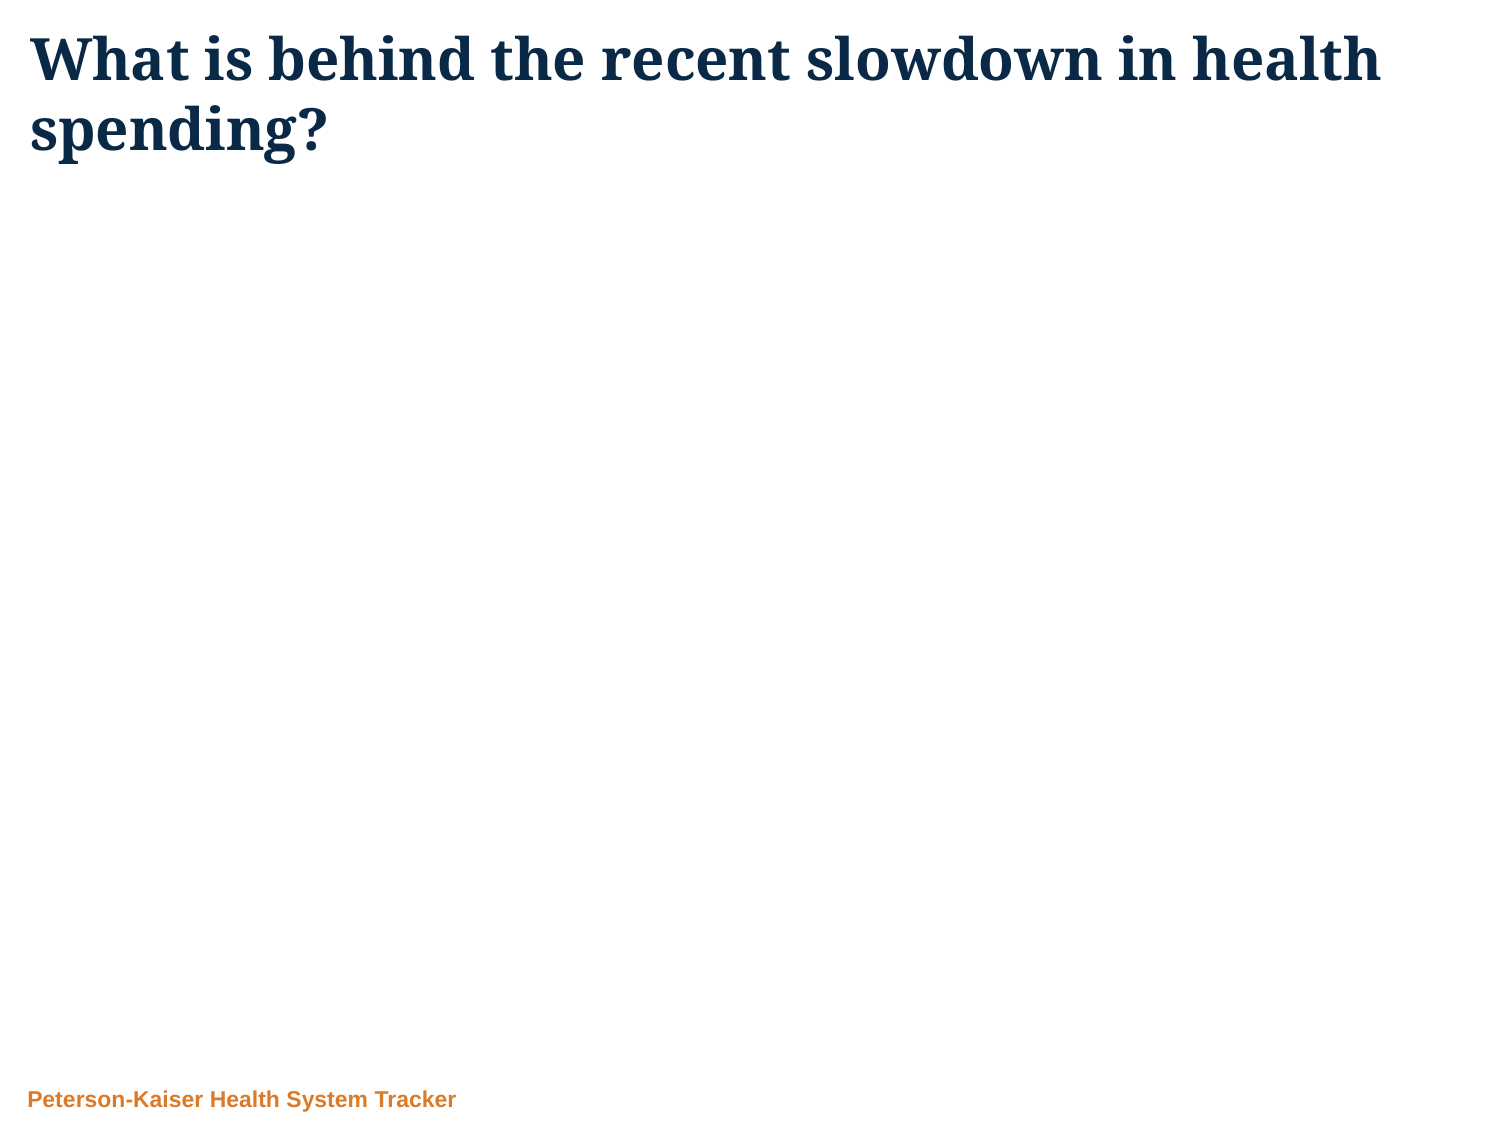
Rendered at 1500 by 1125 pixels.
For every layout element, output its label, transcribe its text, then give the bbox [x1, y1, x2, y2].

title What is behind the recent slowdown in health spending? [14, 14, 1486, 166]
